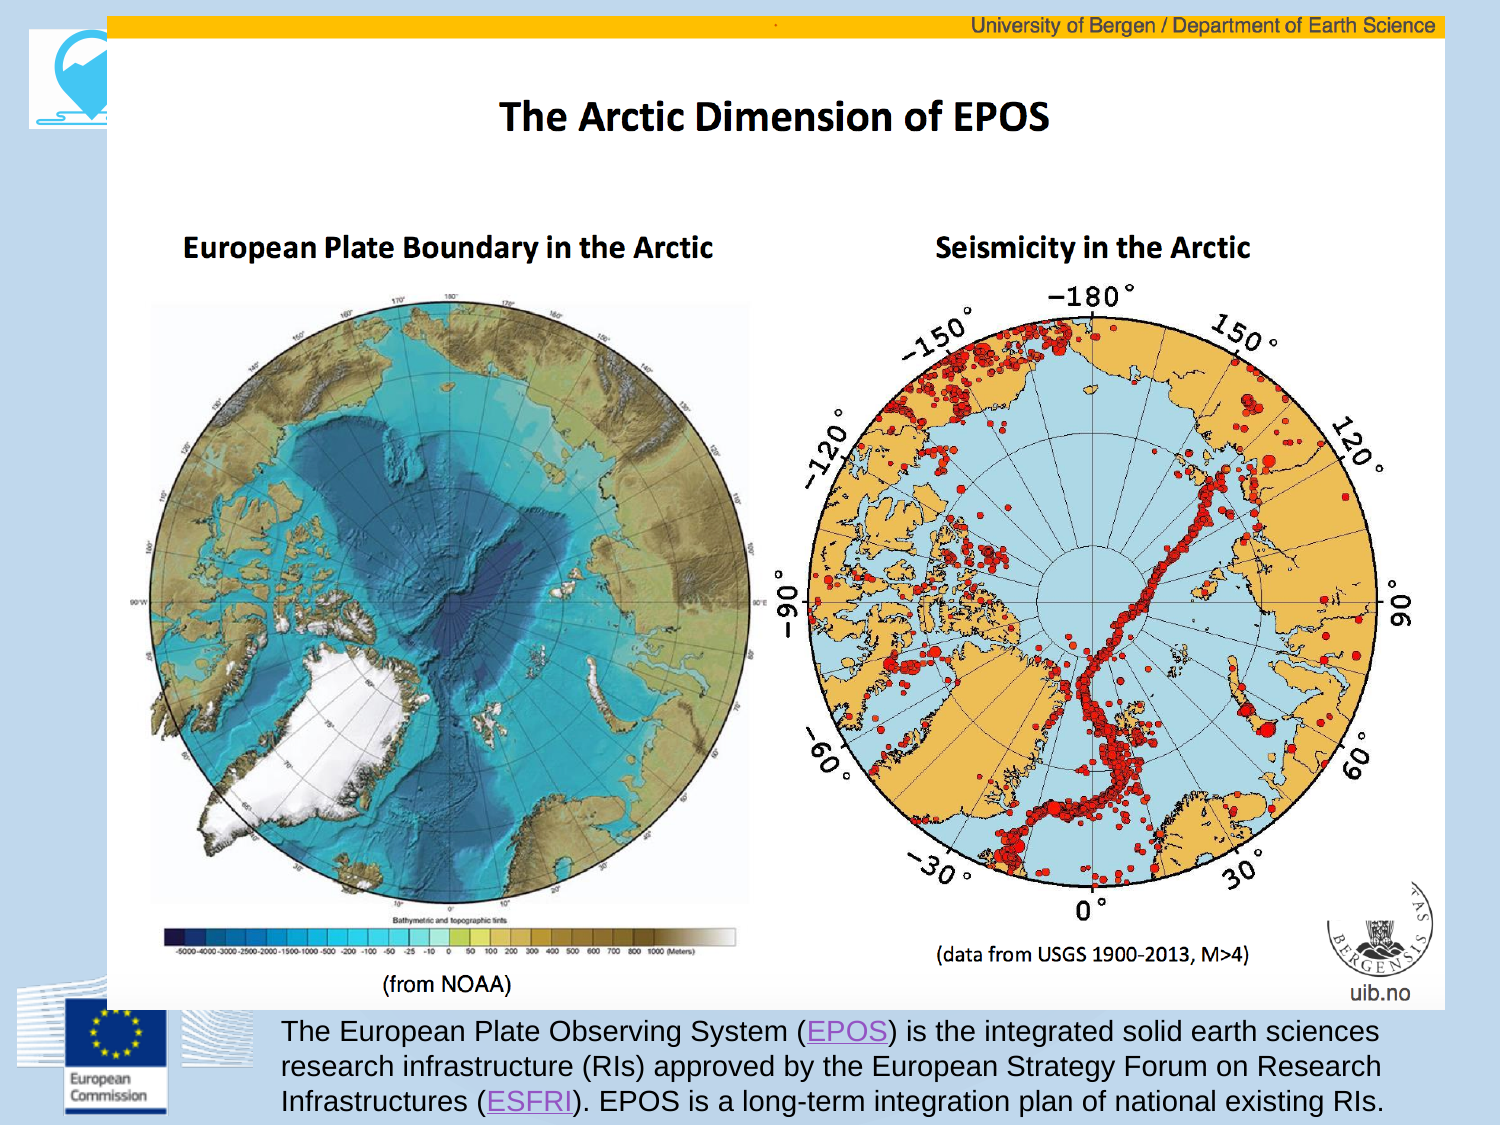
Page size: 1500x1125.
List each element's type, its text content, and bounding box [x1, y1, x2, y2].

text_box The European Plate Observing System (EPOS) is the integrated solid earth sciences research infrastructure (RIs) approved by the European Strategy Forum on Research Infrastructures (ESFRI). EPOS is a long-term integration plan of national existing RIs. [266, 1025, 1426, 1125]
picture [17, 16, 1445, 1116]
